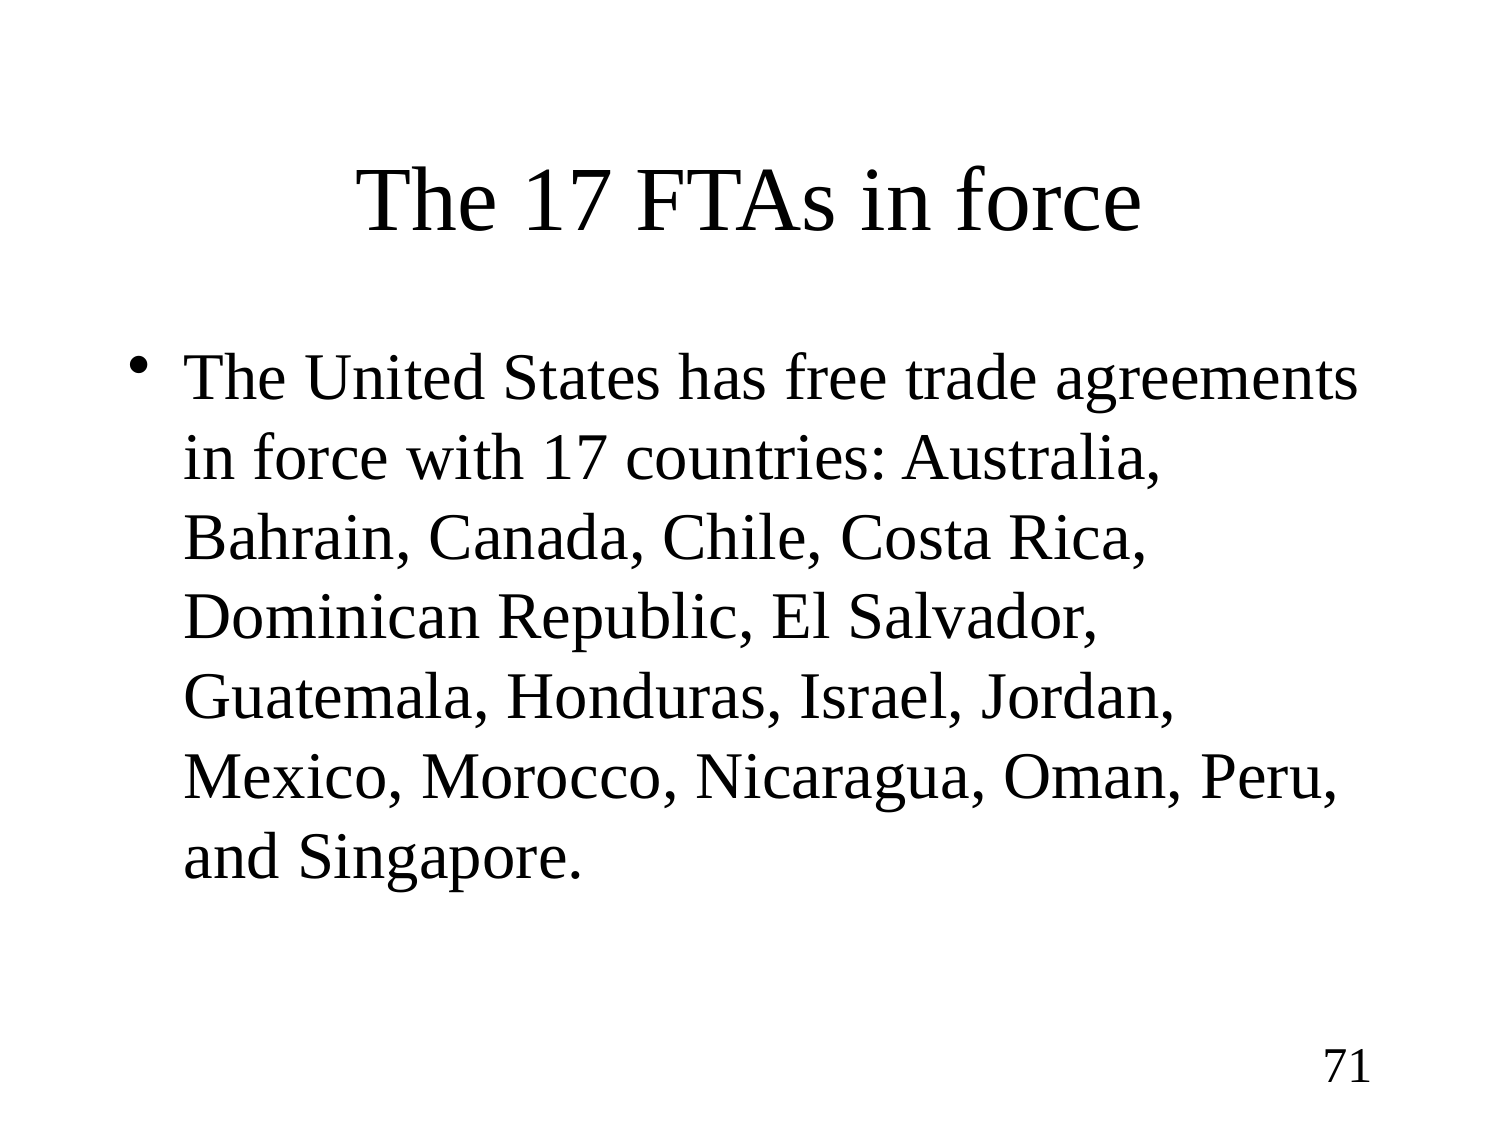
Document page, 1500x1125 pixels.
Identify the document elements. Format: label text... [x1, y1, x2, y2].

slide_number 71 [1074, 1024, 1388, 1101]
title The 17 FTAs in force [112, 99, 1388, 288]
list The United States has free trade agreements in force with 17 countries: Australia, Bahrain, Canada, Chile, Costa Rica, Dominican Republic, El Salvador, Guatemala, Honduras, Israel, Jordan, Mexico, Morocco, Nicaragua, Oman, Peru, and Singapore. [112, 324, 1388, 1000]
